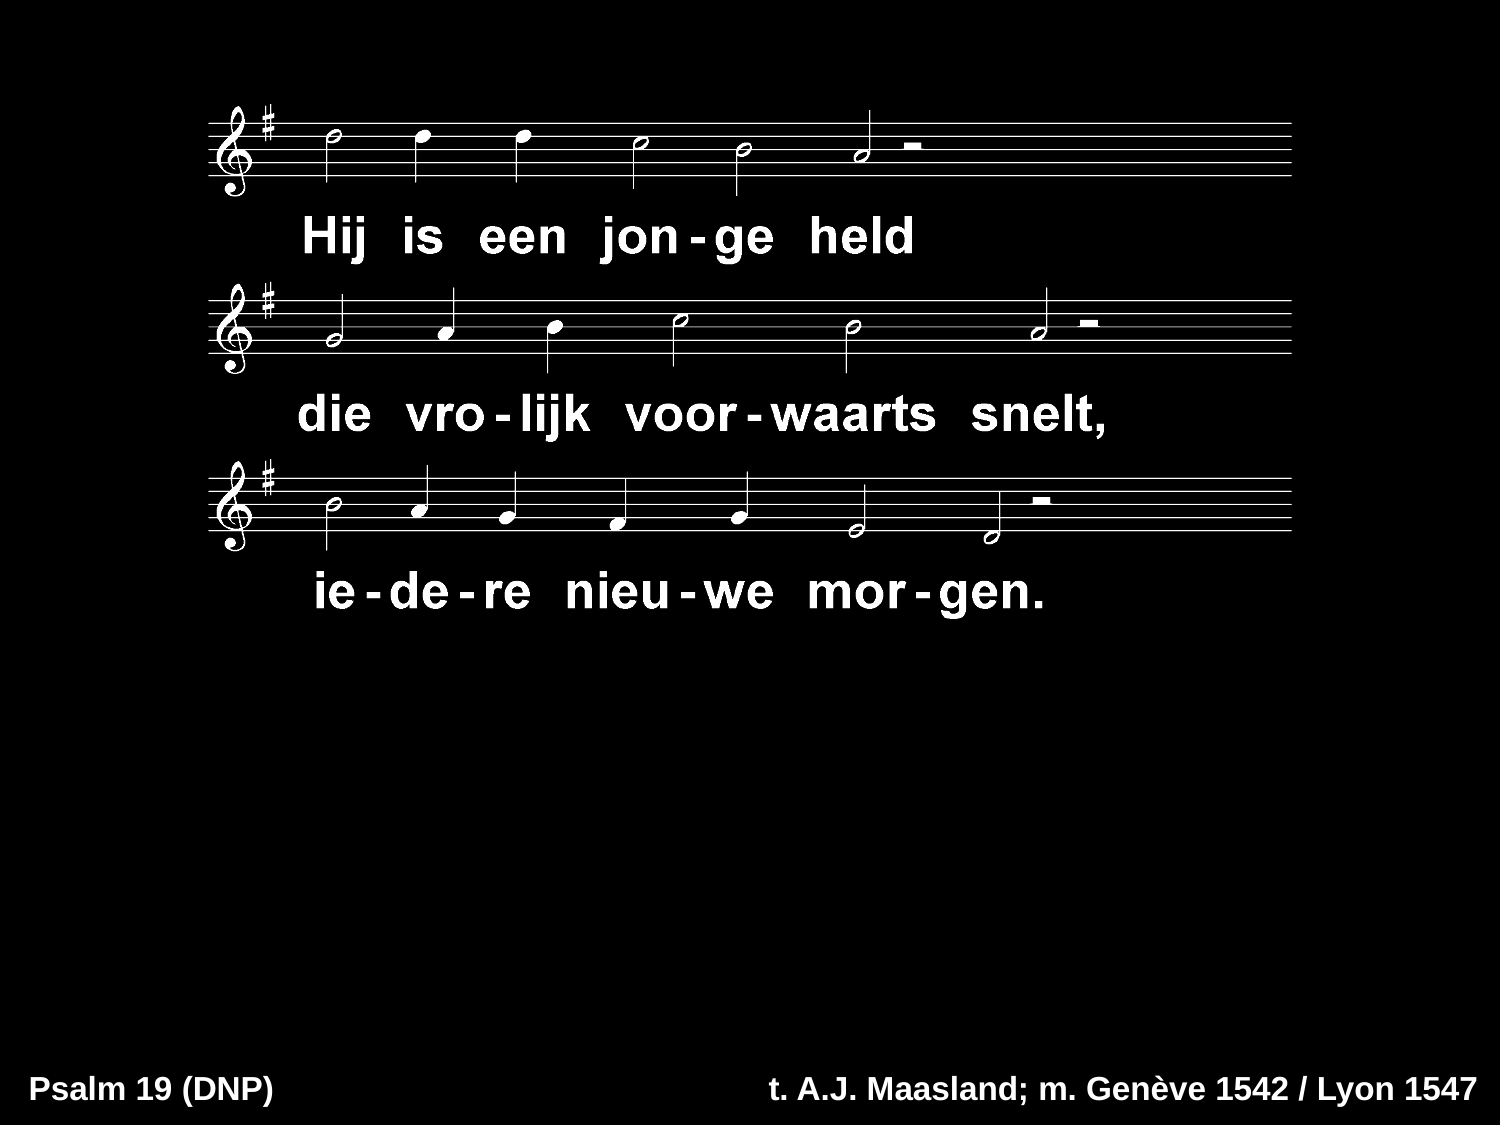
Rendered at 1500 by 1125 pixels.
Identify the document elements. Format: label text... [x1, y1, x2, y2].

picture [208, 103, 1292, 620]
text_box Psalm 19 (DNP) t. A.J. Maasland; m. Genève 1542 / Lyon 1547 [13, 1059, 1495, 1115]
